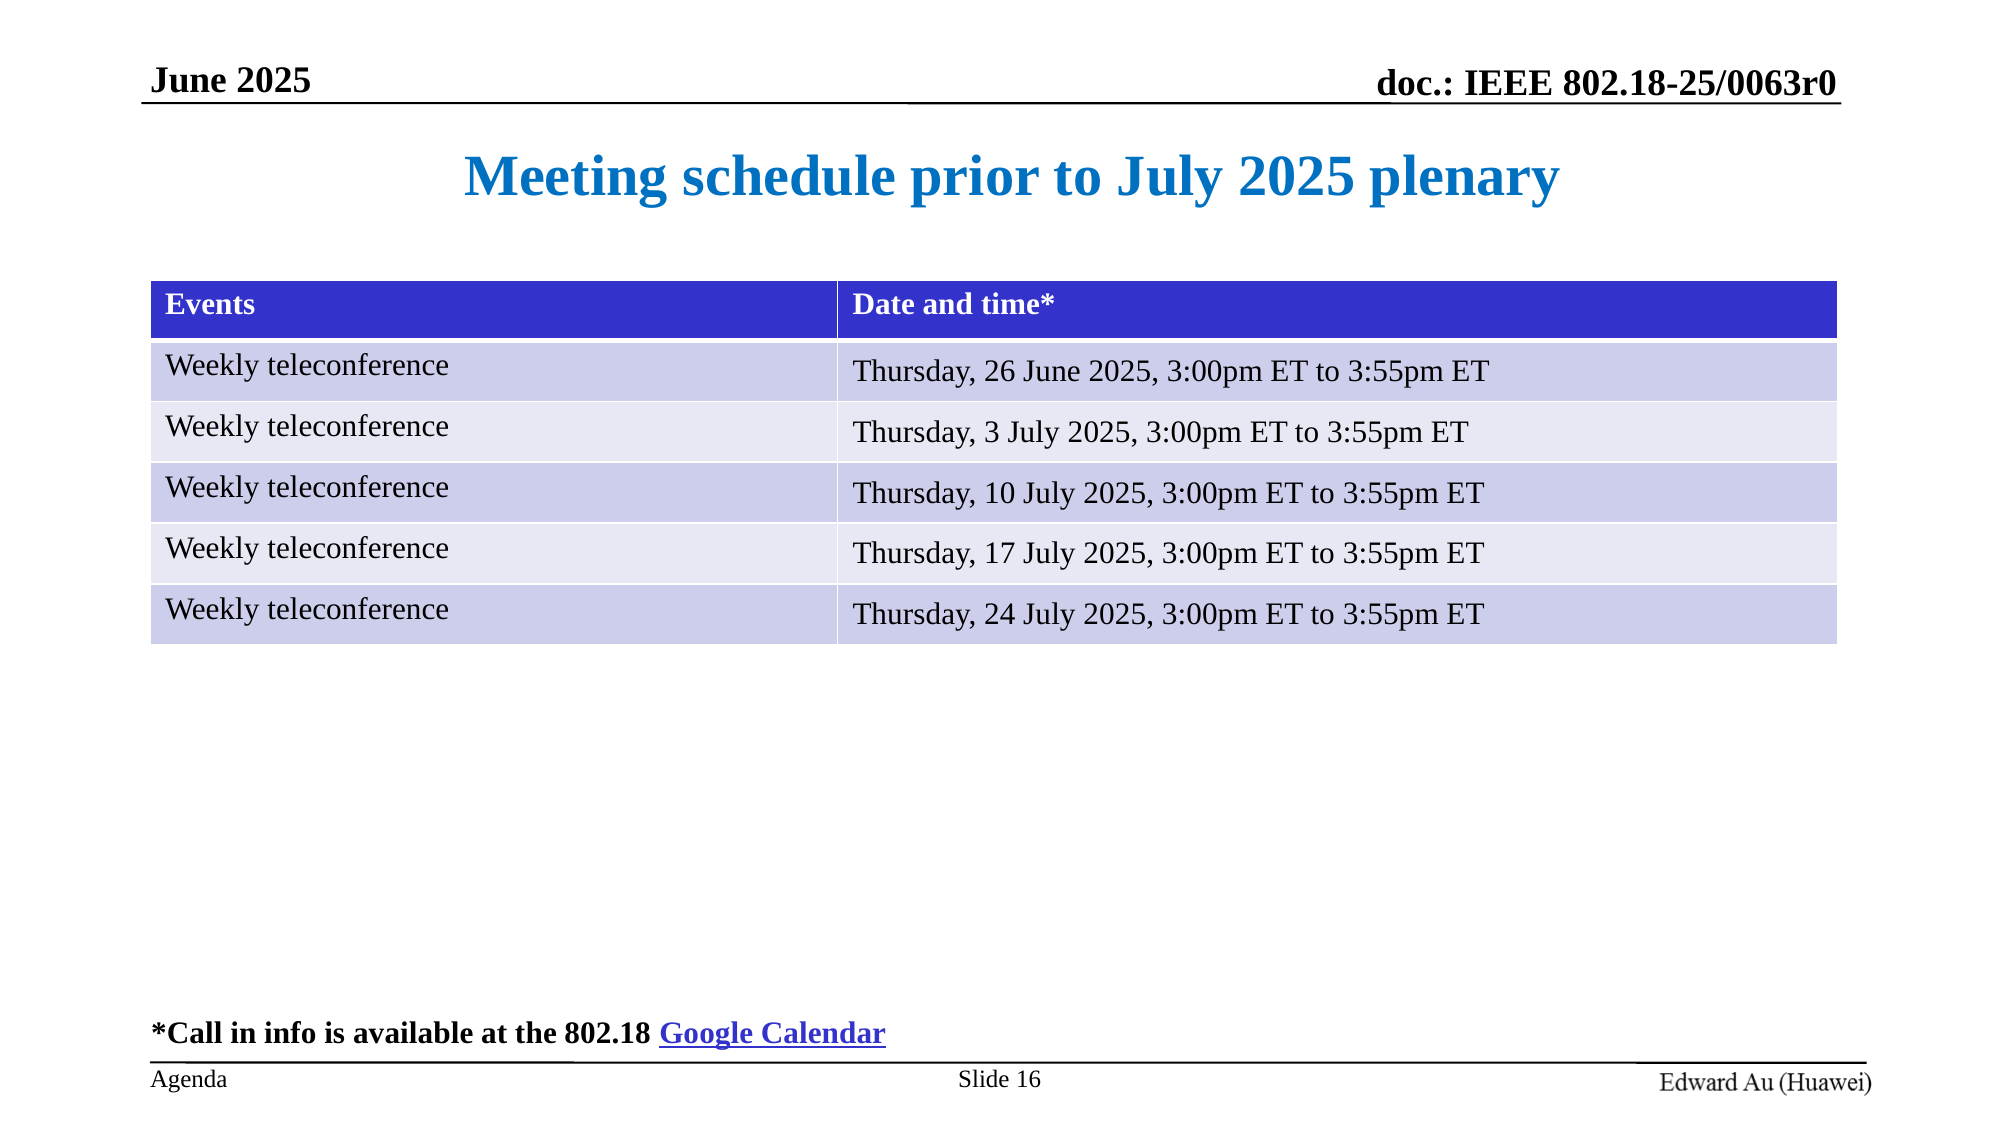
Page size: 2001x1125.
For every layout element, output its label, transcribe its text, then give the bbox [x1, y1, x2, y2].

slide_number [149, 54, 651, 101]
table_cell Weekly teleconference [151, 343, 837, 401]
text_box *Call in info is available at the 802.18 Google Calendar [136, 1005, 1863, 1058]
table_cell Thursday, 17 July 2025, 3:00pm ET to 3:55pm ET [838, 524, 1837, 583]
title Meeting schedule prior to July 2025 plenary [162, 99, 1864, 246]
table_cell Thursday, 3 July 2025, 3:00pm ET to 3:55pm ET [838, 402, 1837, 461]
table_cell Thursday, 24 July 2025, 3:00pm ET to 3:55pm ET [838, 585, 1837, 644]
table_header Events [151, 281, 837, 338]
table_cell Weekly teleconference [151, 463, 837, 522]
slide_number Slide 16 [933, 1061, 1067, 1123]
table_cell Weekly teleconference [151, 524, 837, 583]
table_cell Thursday, 26 June 2025, 3:00pm ET to 3:55pm ET [838, 343, 1837, 401]
table_header Date and time* [838, 281, 1837, 338]
picture [1174, 1058, 1887, 1113]
table_cell Weekly teleconference [151, 402, 837, 461]
table_cell Thursday, 10 July 2025, 3:00pm ET to 3:55pm ET [838, 463, 1837, 522]
table_cell Weekly teleconference [151, 585, 837, 644]
